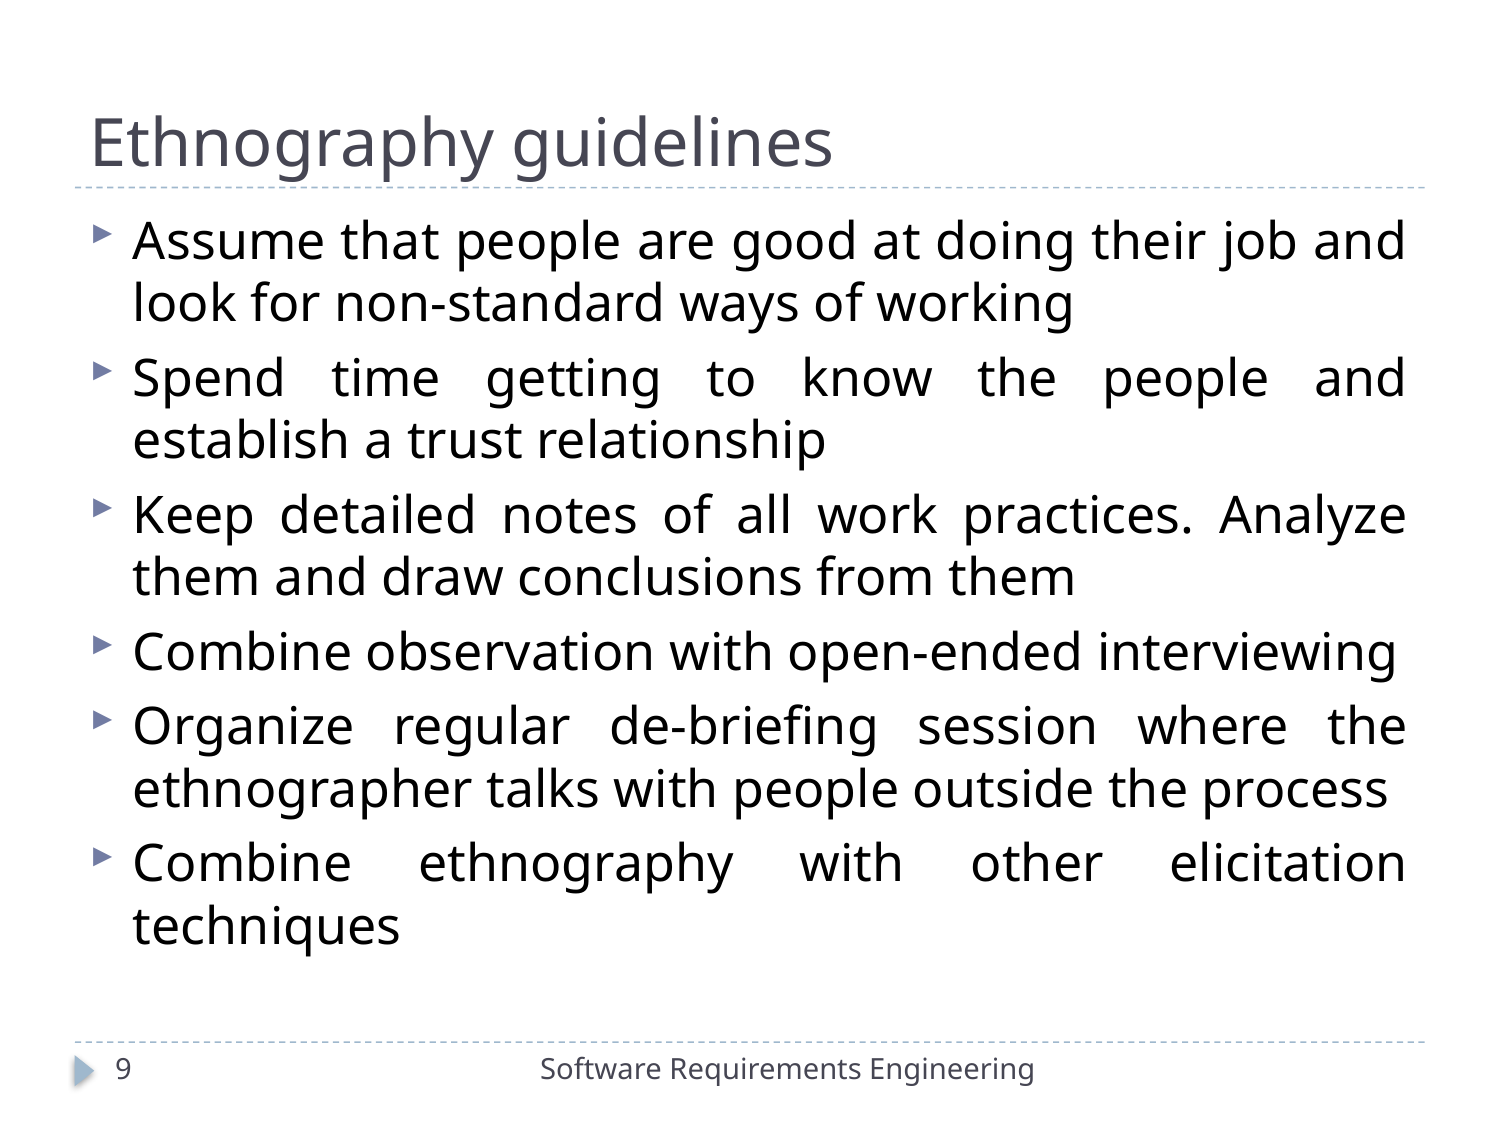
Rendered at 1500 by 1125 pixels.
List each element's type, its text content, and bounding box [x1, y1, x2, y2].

slide_number 9 [100, 1042, 426, 1103]
footer Software Requirements Engineering [475, 1042, 1051, 1103]
list Assume that people are good at doing their job and look for non-standard ways of working Spend time getting to know the people and establish a trust relationship Keep detailed notes of all work practices. Analyze them and draw conclusions from them Combine observation with open-ended interviewing Organize regular de-briefing session where the ethnographer talks with people outside the process Combine ethnography with other elicitation techniques [75, 200, 1425, 1006]
title Ethnography guidelines [75, 24, 1425, 188]
